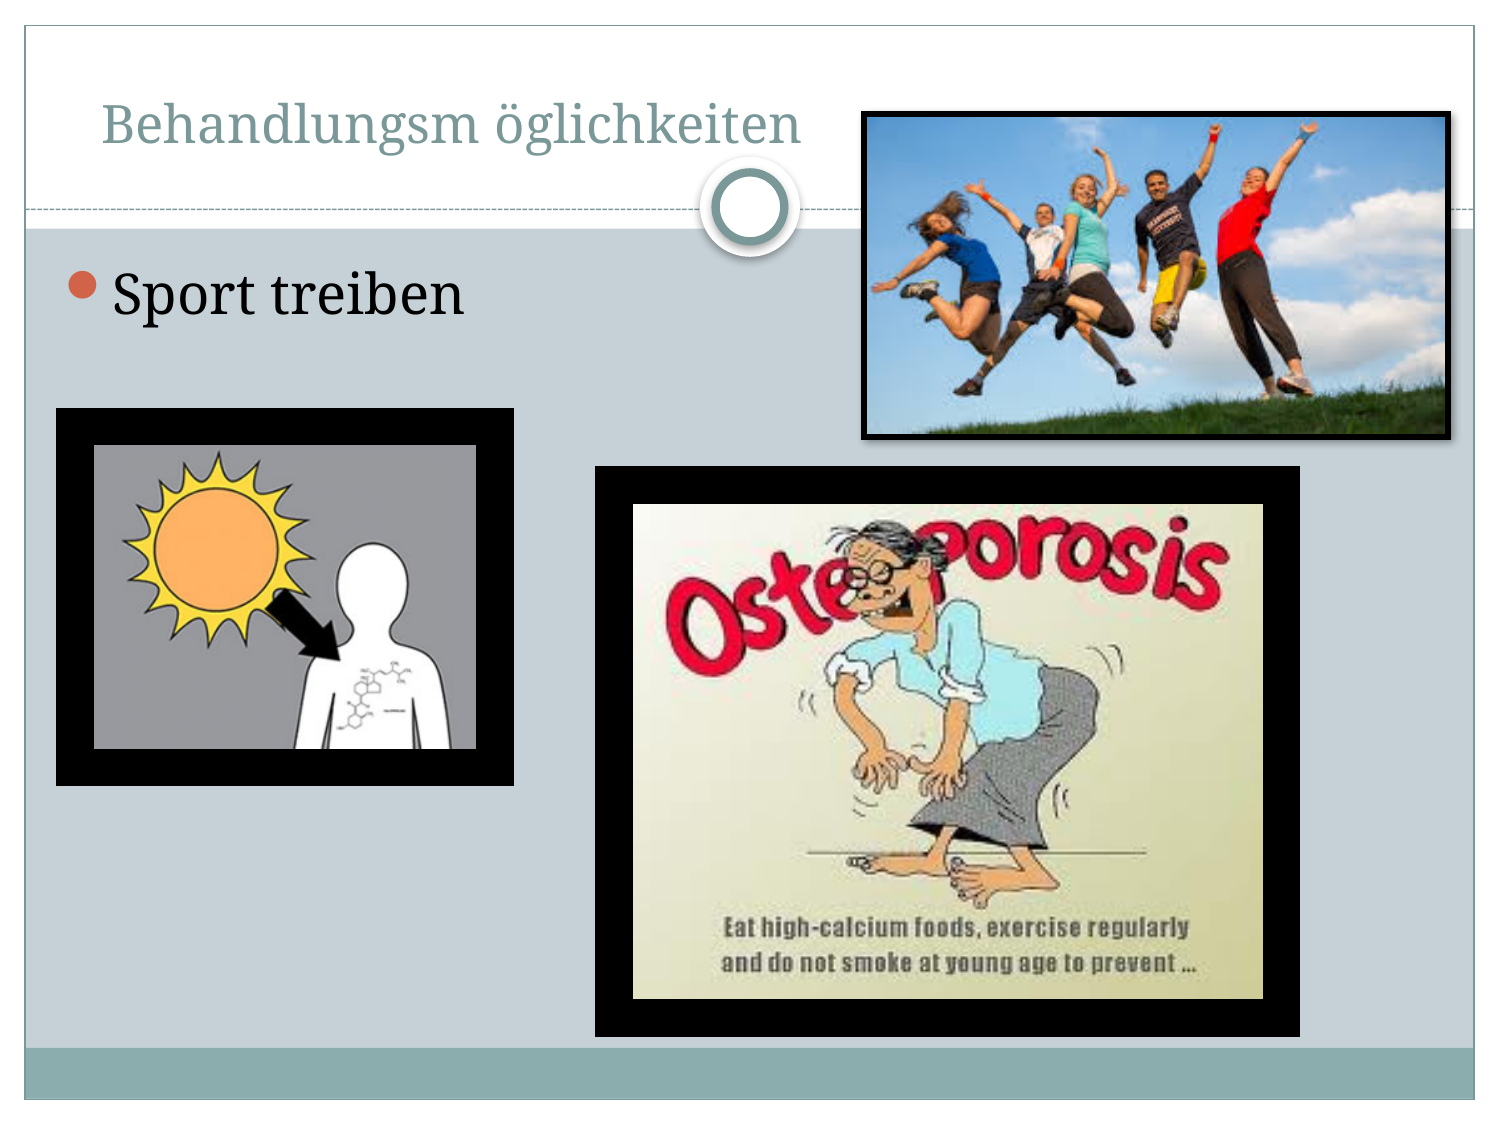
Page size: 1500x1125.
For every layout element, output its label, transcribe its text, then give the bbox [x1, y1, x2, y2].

picture [632, 503, 1263, 1000]
list Sport treiben [49, 250, 539, 399]
picture [93, 445, 477, 750]
title Behandlungsm öglichkeiten [49, 46, 856, 162]
picture [866, 116, 1445, 434]
